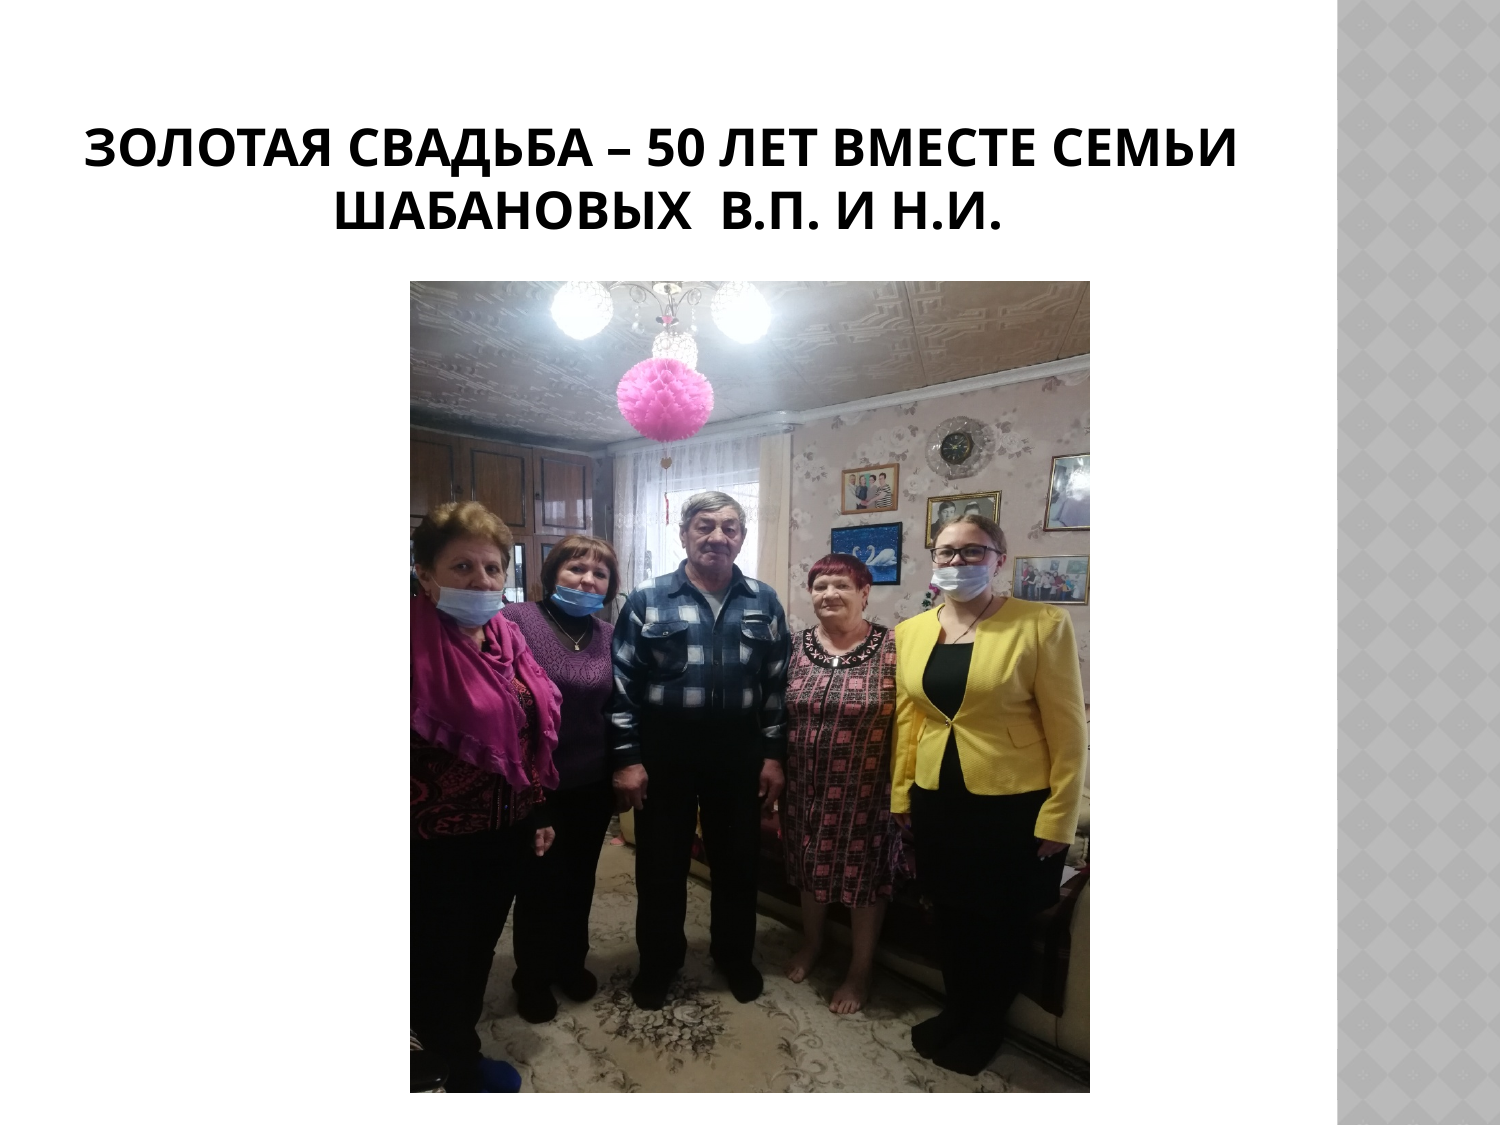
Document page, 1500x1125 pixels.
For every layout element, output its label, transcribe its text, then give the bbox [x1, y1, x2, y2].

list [409, 280, 1090, 1094]
title Золотая свадьба – 50 лет вместе семьи Шабановых В.П. и Н.И. [75, 52, 1263, 240]
